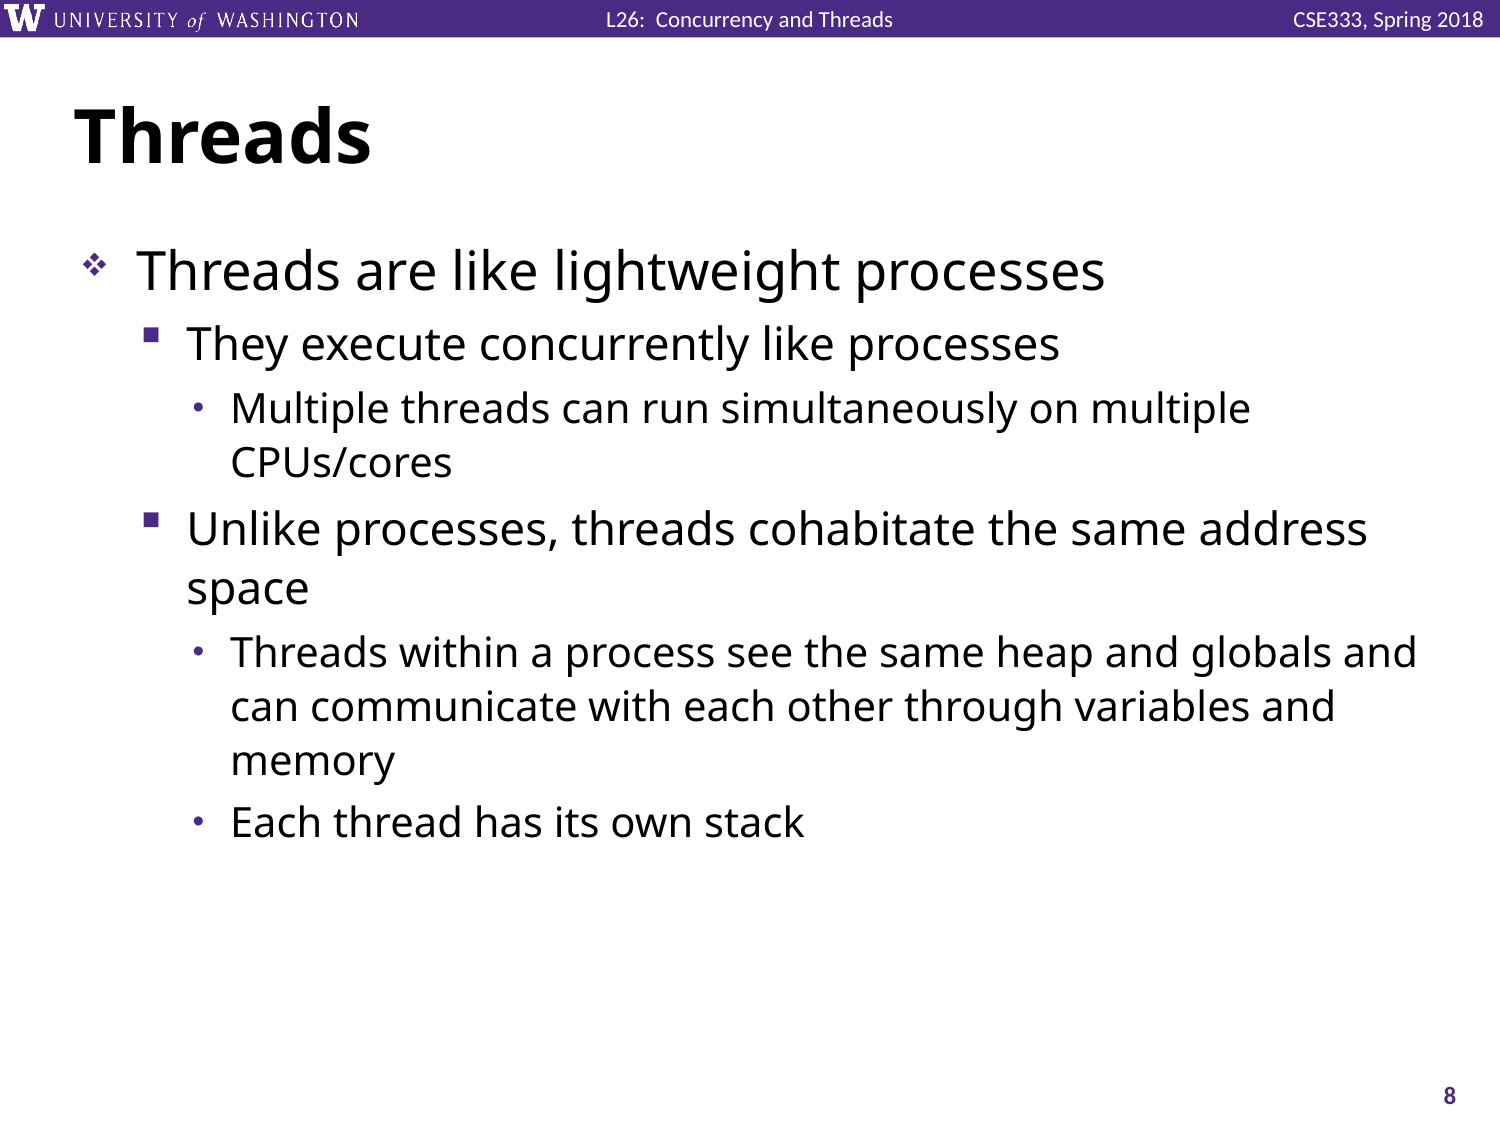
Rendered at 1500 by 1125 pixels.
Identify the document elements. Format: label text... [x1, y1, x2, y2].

title Threads [58, 71, 1438, 197]
slide_number 8 [1400, 1065, 1500, 1125]
list Threads are like lightweight processes They execute concurrently like processes Multiple threads can run simultaneously on multiple CPUs/cores Unlike processes, threads cohabitate the same address space Threads within a process see the same heap and globals and can communicate with each other through variables and memory Each thread has its own stack [64, 223, 1438, 1040]
picture [4, 4, 358, 32]
